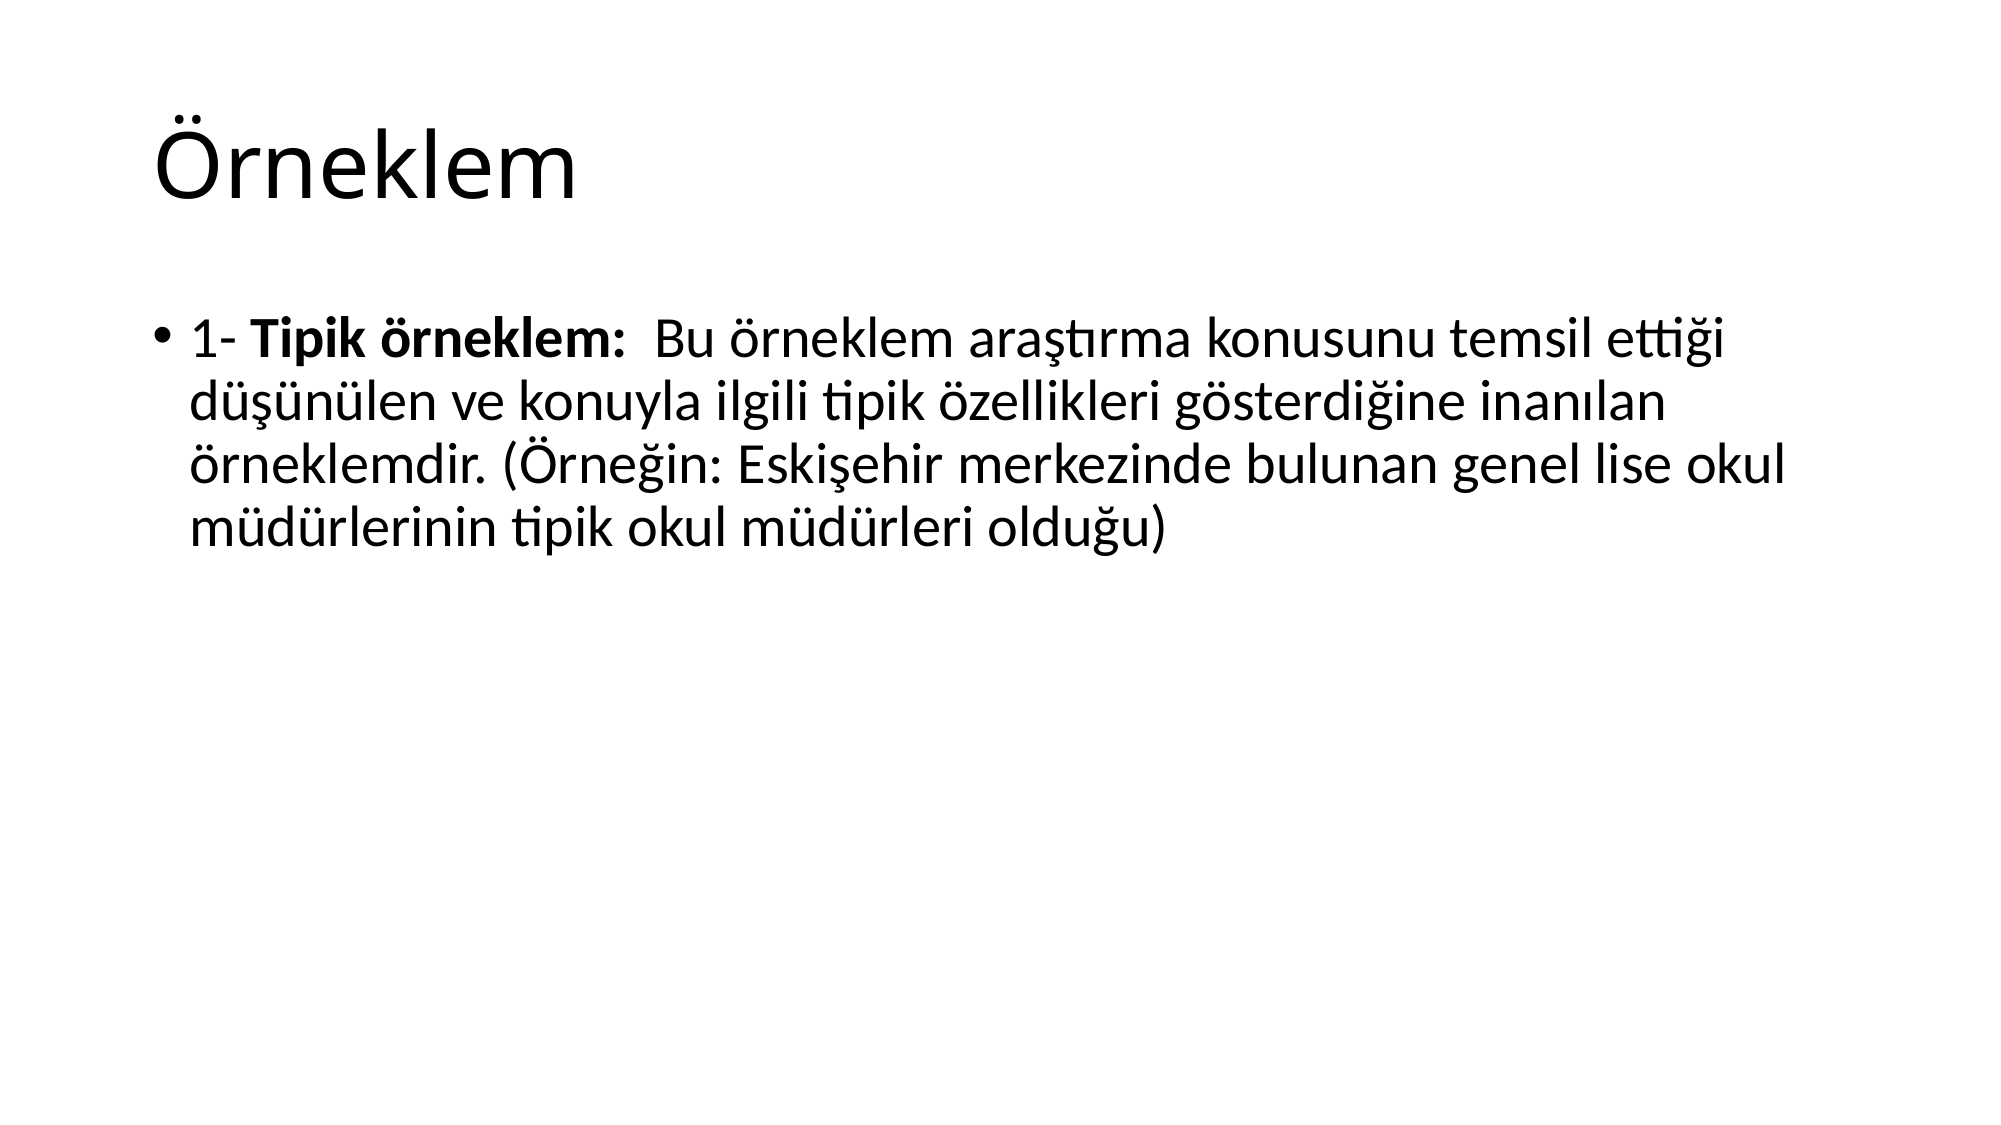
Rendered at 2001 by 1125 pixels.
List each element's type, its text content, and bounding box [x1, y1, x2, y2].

list 1- Tipik örneklem: Bu örneklem araştırma konusunu temsil ettiği düşünülen ve konuyla ilgili tipik özellikleri gösterdiğine inanılan örneklemdir. (Örneğin: Eskişehir merkezinde bulunan genel lise okul müdürlerinin tipik okul müdürleri olduğu) [137, 299, 1863, 1014]
title Örneklem [137, 59, 1863, 278]
